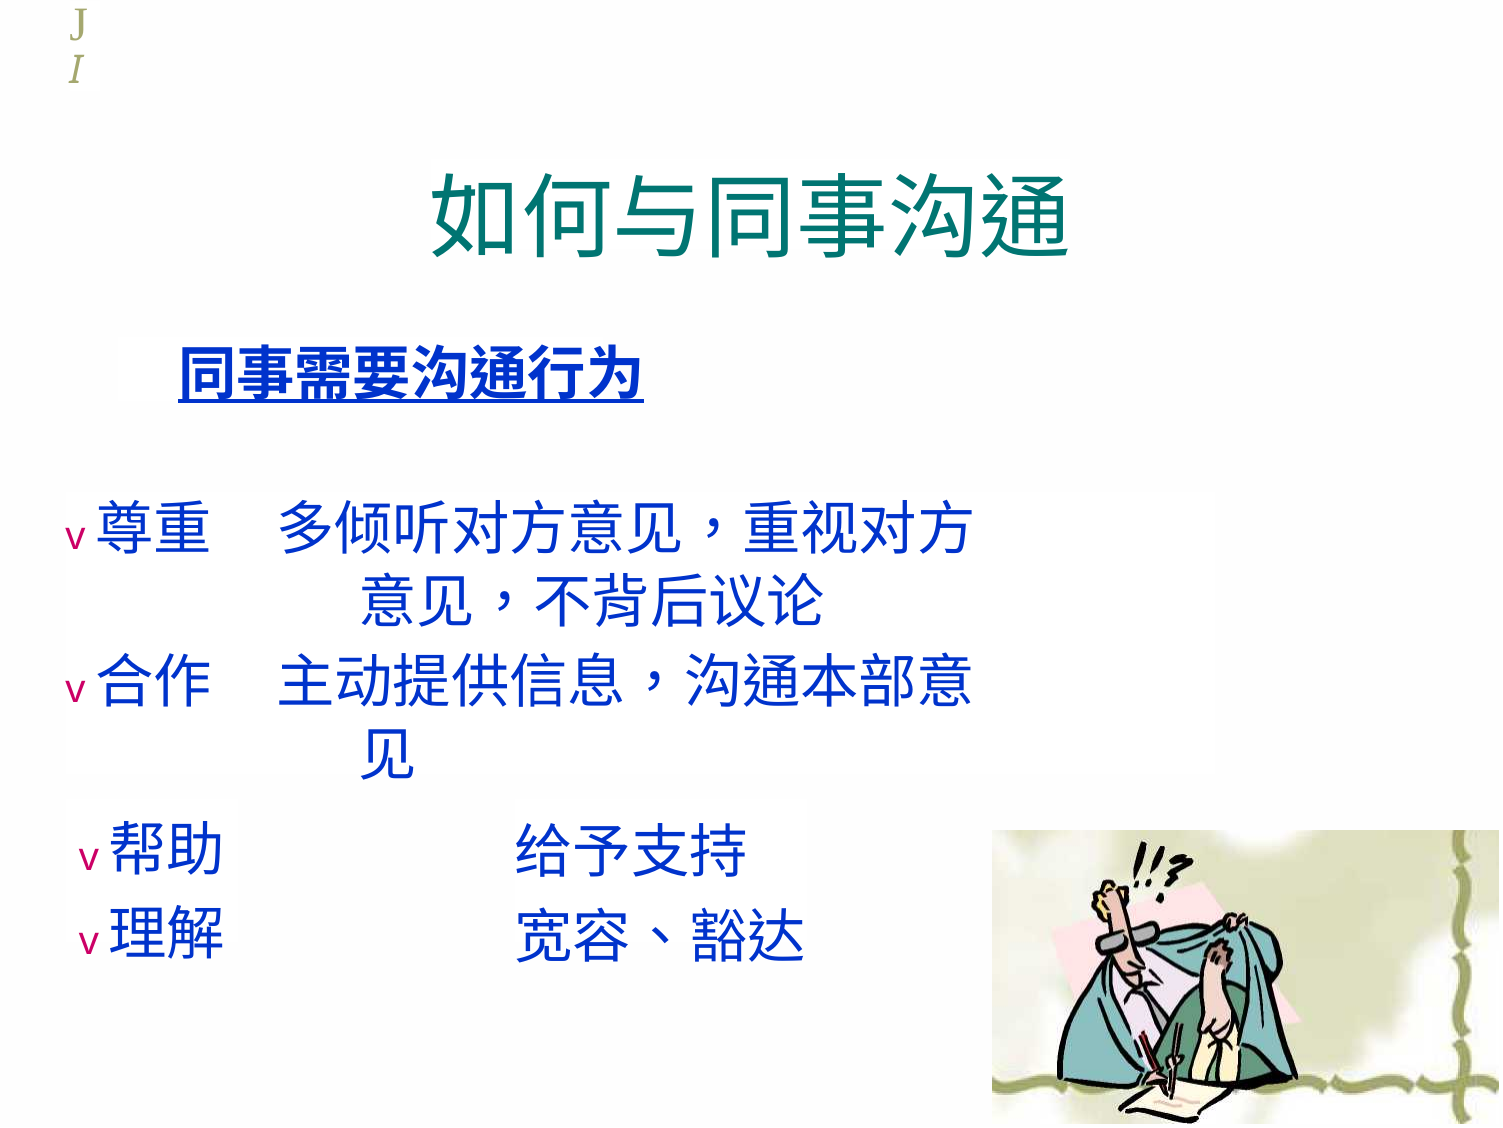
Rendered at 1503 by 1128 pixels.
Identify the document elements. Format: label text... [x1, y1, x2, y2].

text_box 同事需要沟通行为 [117, 336, 603, 402]
text_box 给予支持 宽容、豁达 [514, 798, 807, 942]
text_box 如何与同事沟通 [430, 158, 1071, 250]
picture [991, 830, 1500, 1124]
text_box v尊重 多倾听对方意见，重视对方 意见，不背后议论 v合作 主动提供信息，沟通本部意 见 [65, 491, 1215, 775]
text_box J I [69, 0, 100, 92]
text_box v帮助 v理解 [65, 798, 238, 942]
